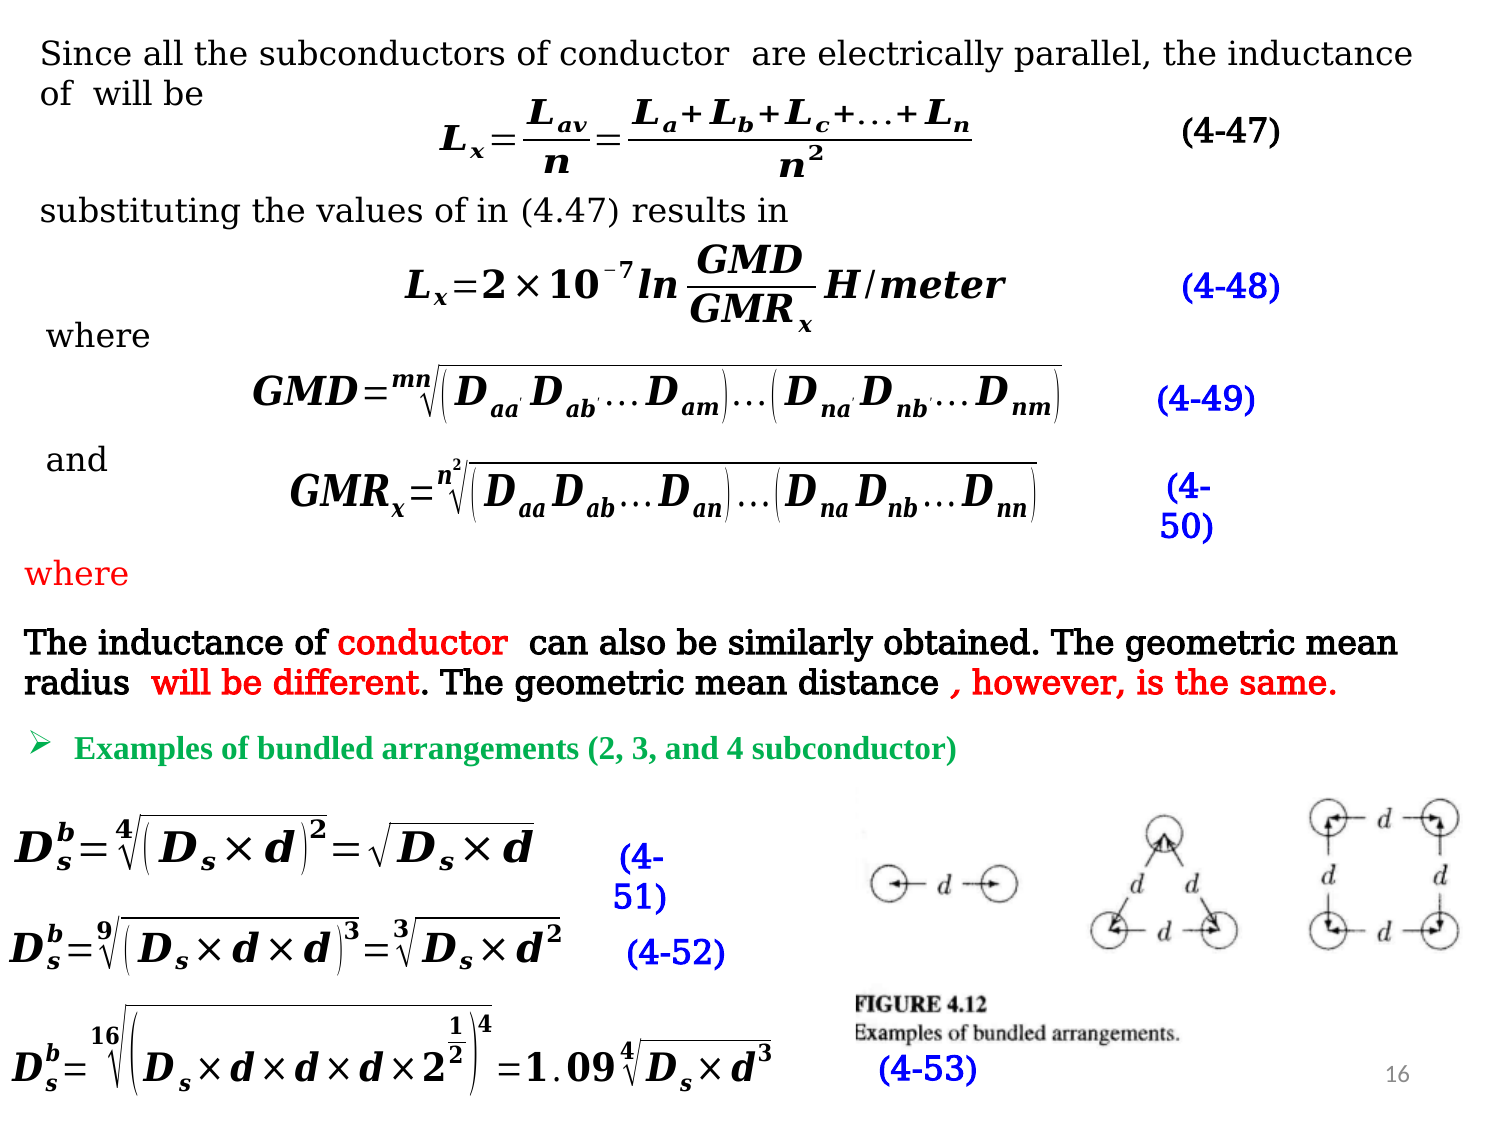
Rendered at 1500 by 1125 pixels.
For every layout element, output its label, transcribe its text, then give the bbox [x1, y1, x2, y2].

slide_number 16 [1074, 1060, 1425, 1103]
picture [855, 787, 1475, 1051]
text_box (4-51) [575, 827, 706, 923]
text_box (4-53) [855, 1059, 1000, 1094]
text_box Examples of bundled arrangements (2, 3, and 4 subconductor) [12, 719, 1000, 775]
text_box (4-50) [1125, 456, 1250, 552]
text_box (4-47) [1156, 101, 1307, 156]
text_box and [30, 426, 781, 487]
text_box (4-49) [1137, 369, 1275, 425]
text_box (4-52) [605, 923, 747, 978]
text_box where [30, 306, 781, 362]
text_box (4-48) [1162, 256, 1300, 312]
